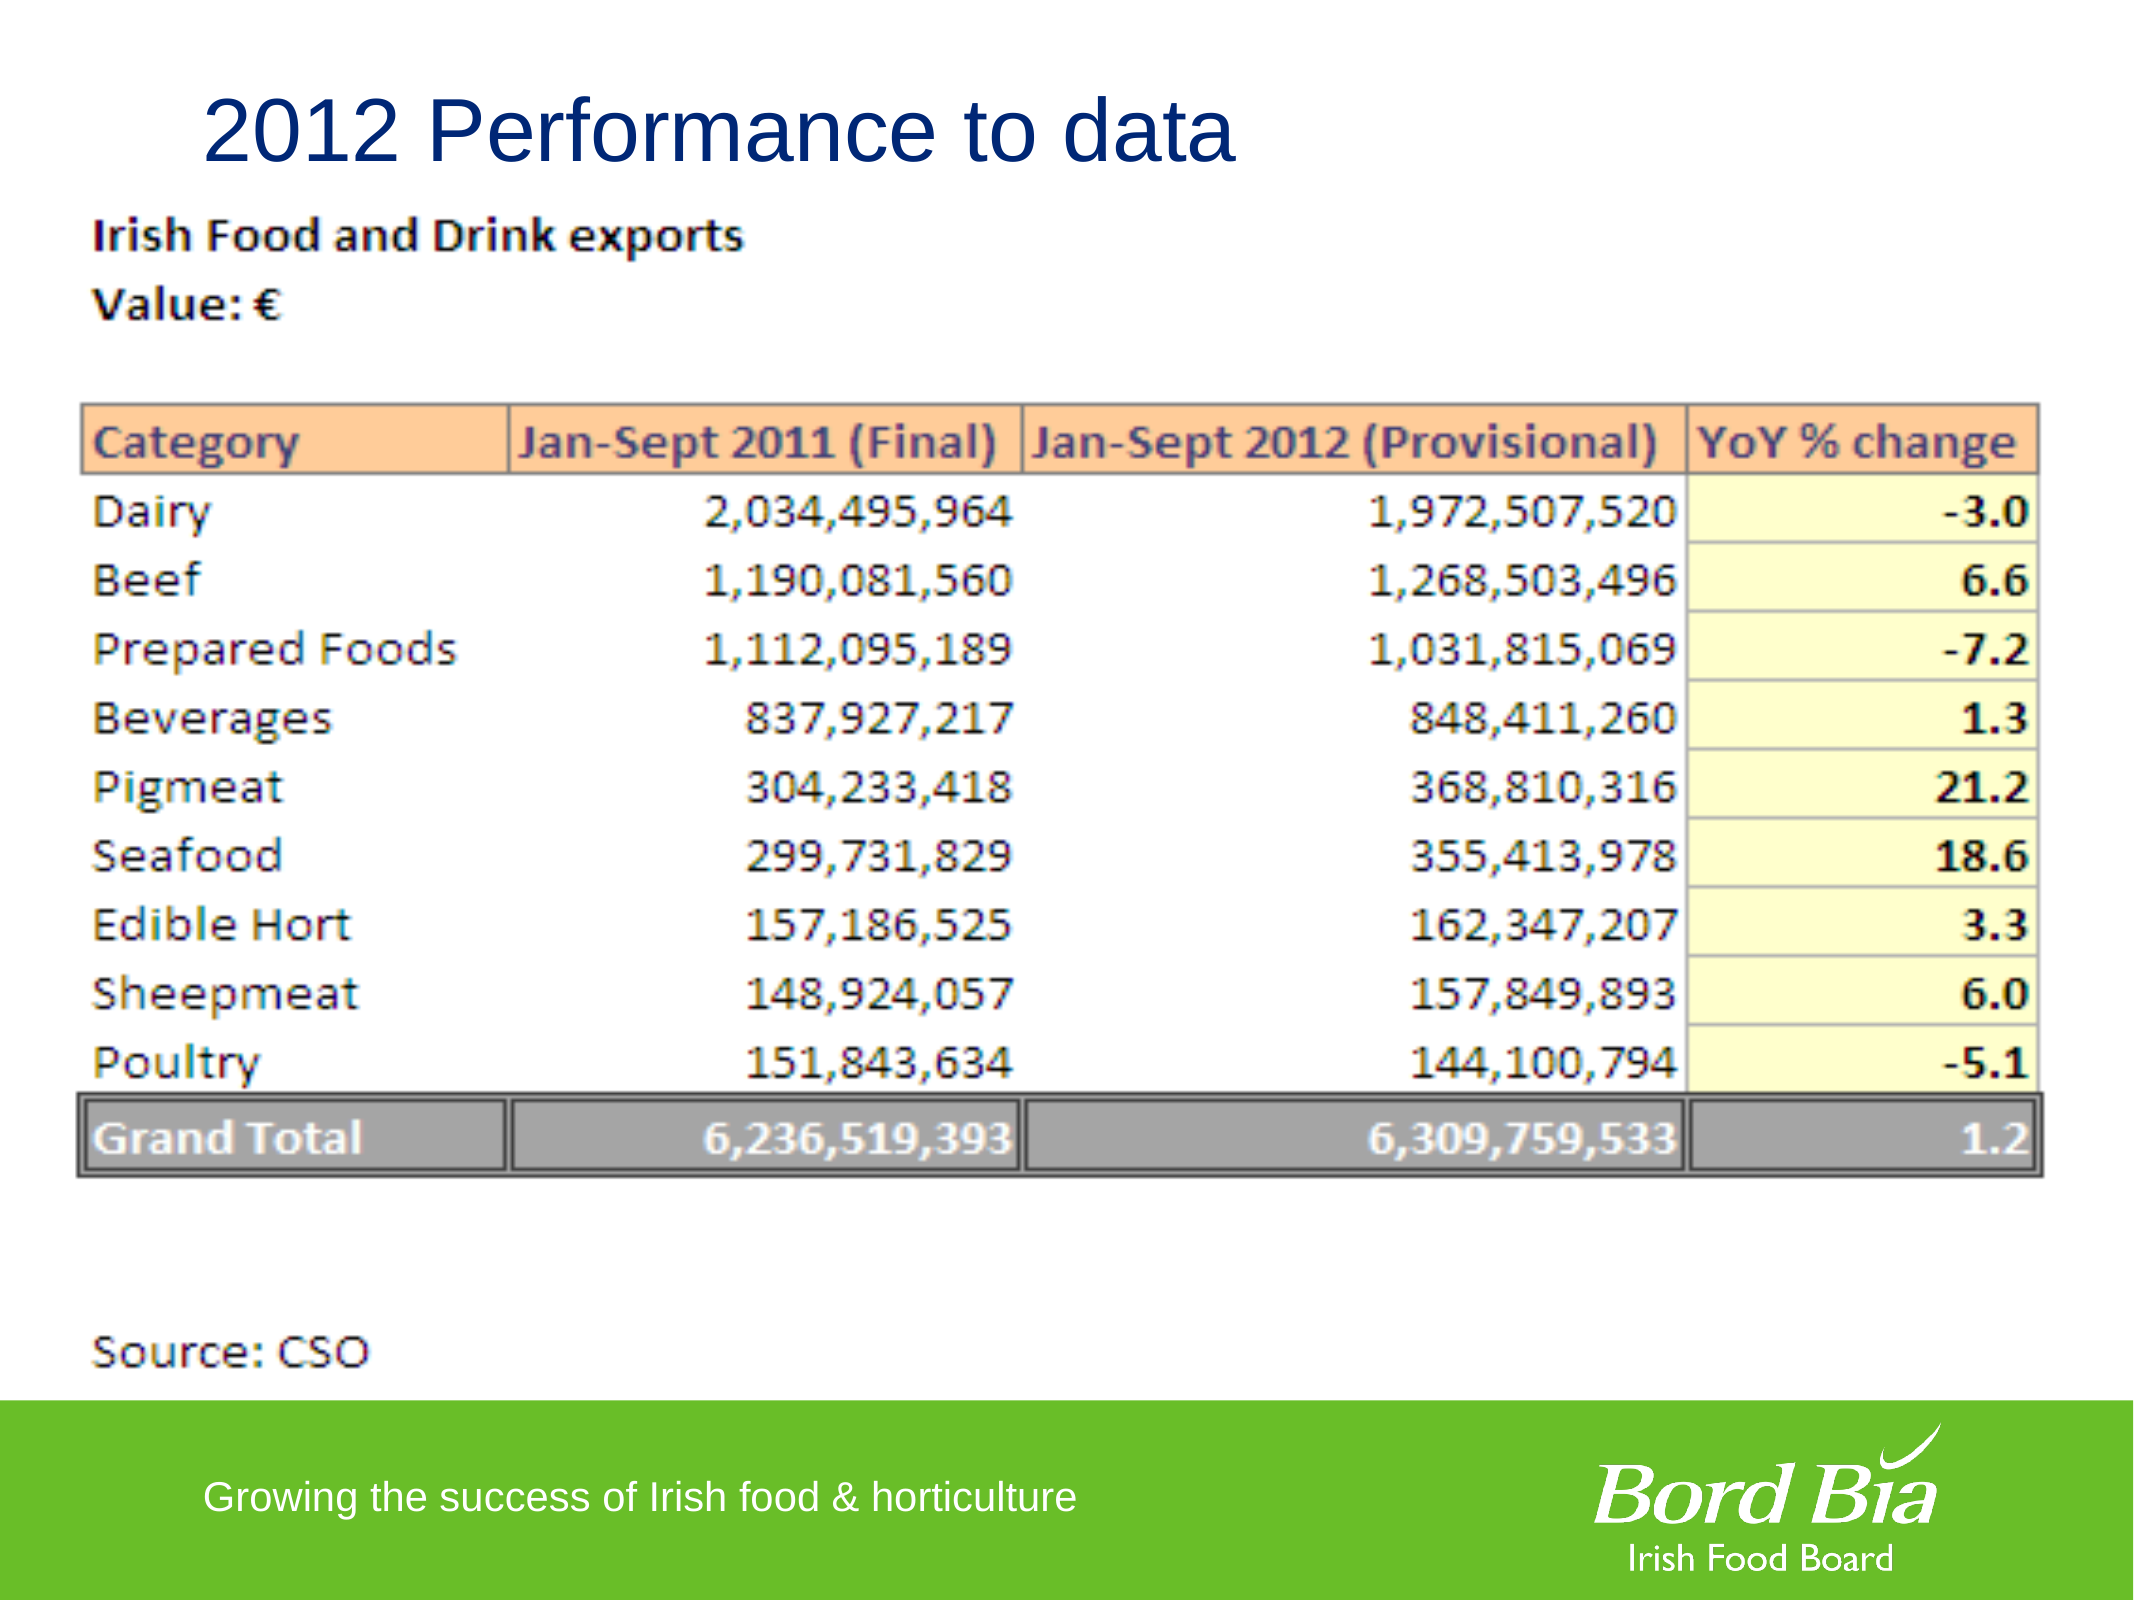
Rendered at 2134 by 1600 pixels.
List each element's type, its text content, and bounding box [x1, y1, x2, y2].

title 2012 Performance to data [187, 64, 1606, 172]
picture [1594, 1420, 1941, 1571]
picture [74, 173, 2083, 1379]
